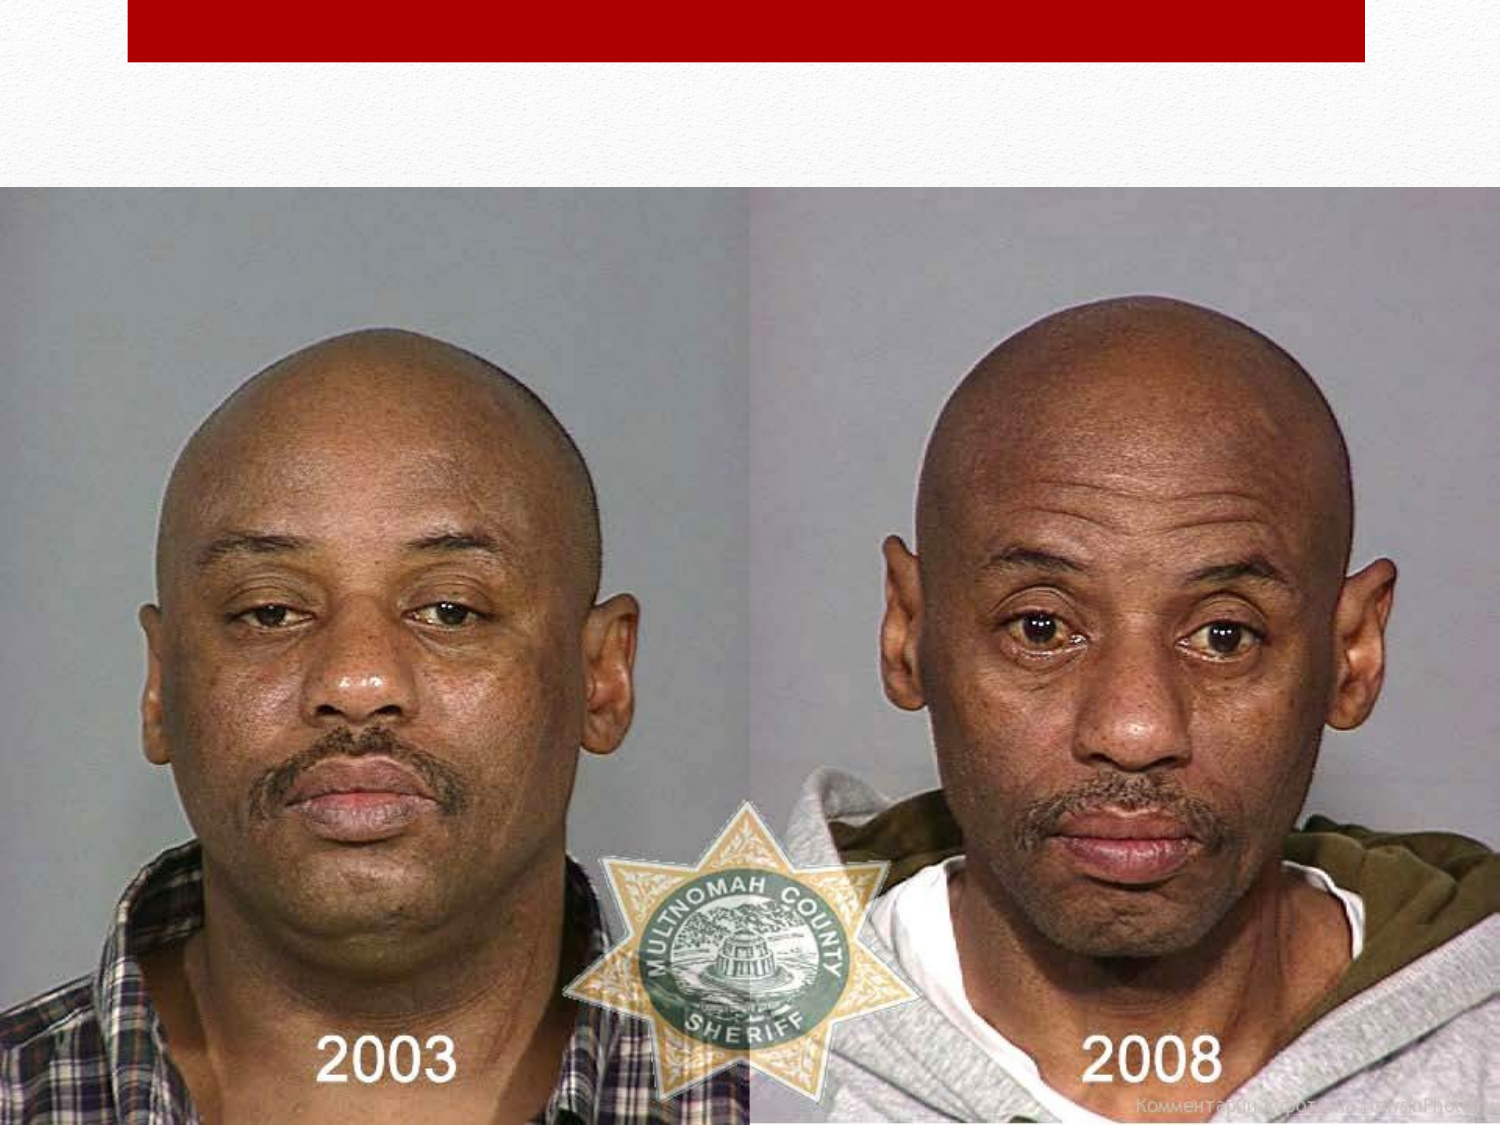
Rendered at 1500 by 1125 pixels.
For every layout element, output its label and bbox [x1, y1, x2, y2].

picture [0, 186, 1500, 1125]
